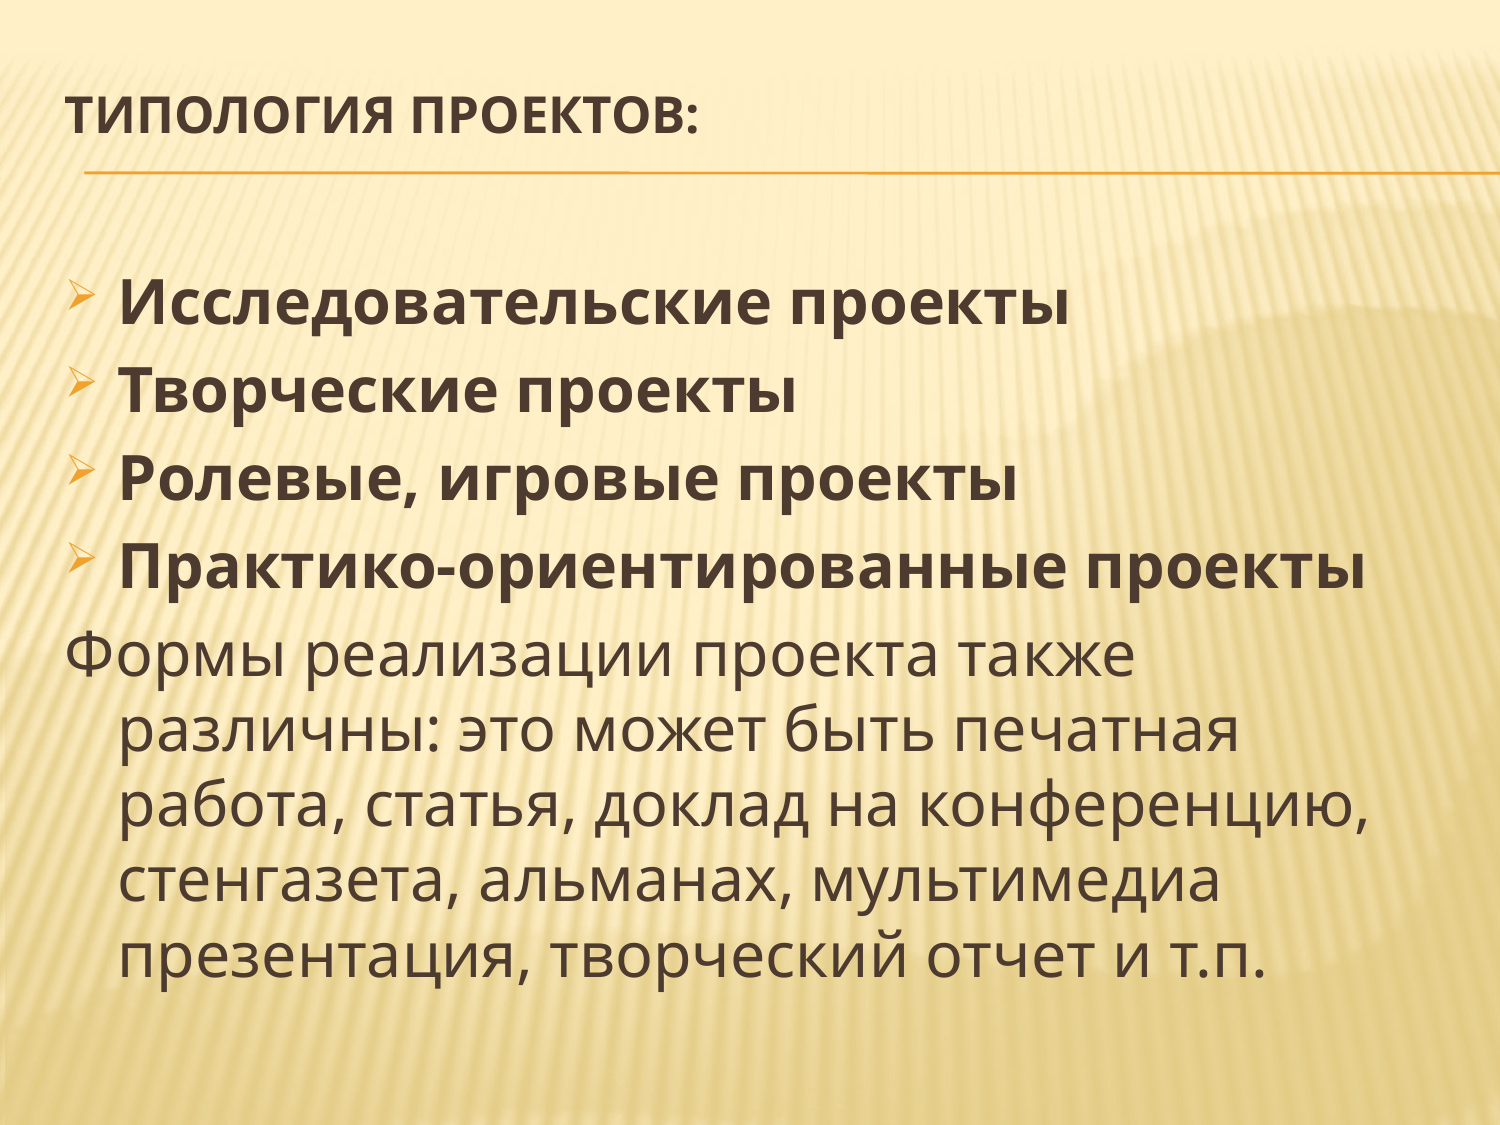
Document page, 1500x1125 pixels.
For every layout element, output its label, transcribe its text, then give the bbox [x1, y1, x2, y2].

list Исследовательские проекты Творческие проекты Ролевые, игровые проекты Практико-ориентированные проекты Формы реализации проекта также различны: это может быть печатная работа, статья, доклад на конференцию, стенгазета, альманах, мультимедиа презентация, творческий отчет и т.п. [50, 254, 1475, 998]
title Типология проектов: [50, 75, 1475, 213]
